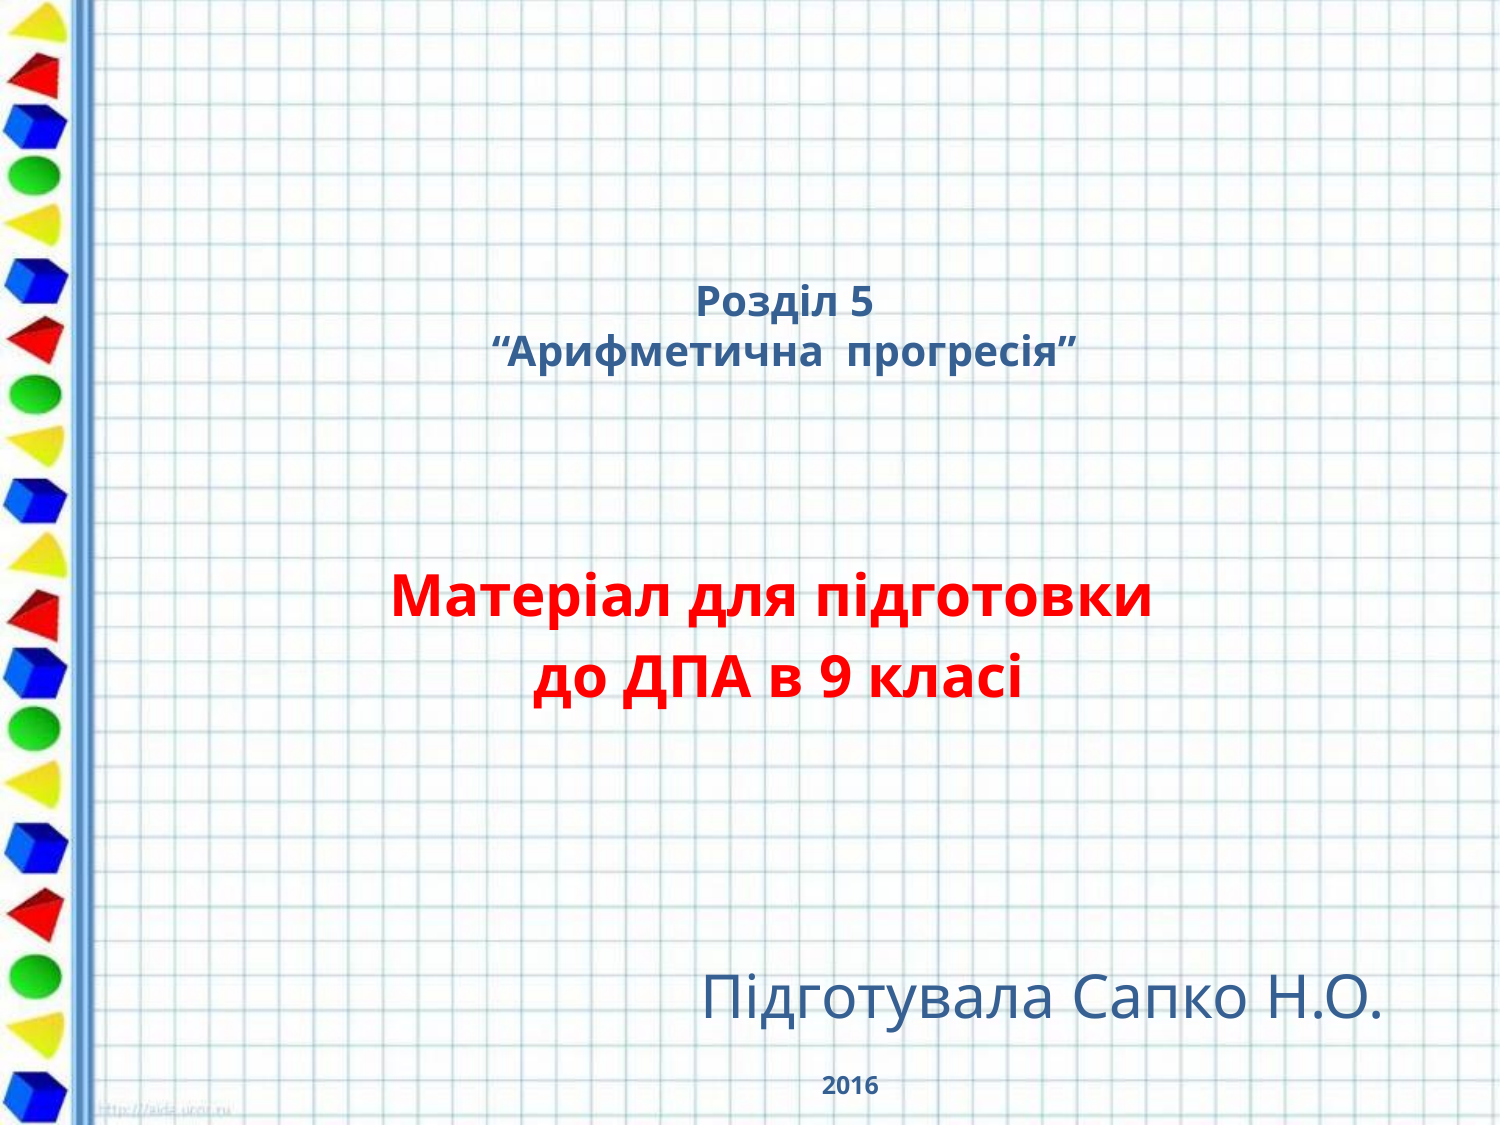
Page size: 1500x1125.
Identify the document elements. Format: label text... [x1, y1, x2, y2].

picture [0, 0, 1500, 1125]
text_box Підготувала Сапко Н.О. [685, 926, 1495, 1040]
text_box 2016 [549, 1011, 1152, 1108]
title Розділ 5 “Арифметична прогресія” [140, 164, 1429, 385]
subtitle Матеріал для підготовки до ДПА в 9 класі [152, 468, 1407, 657]
